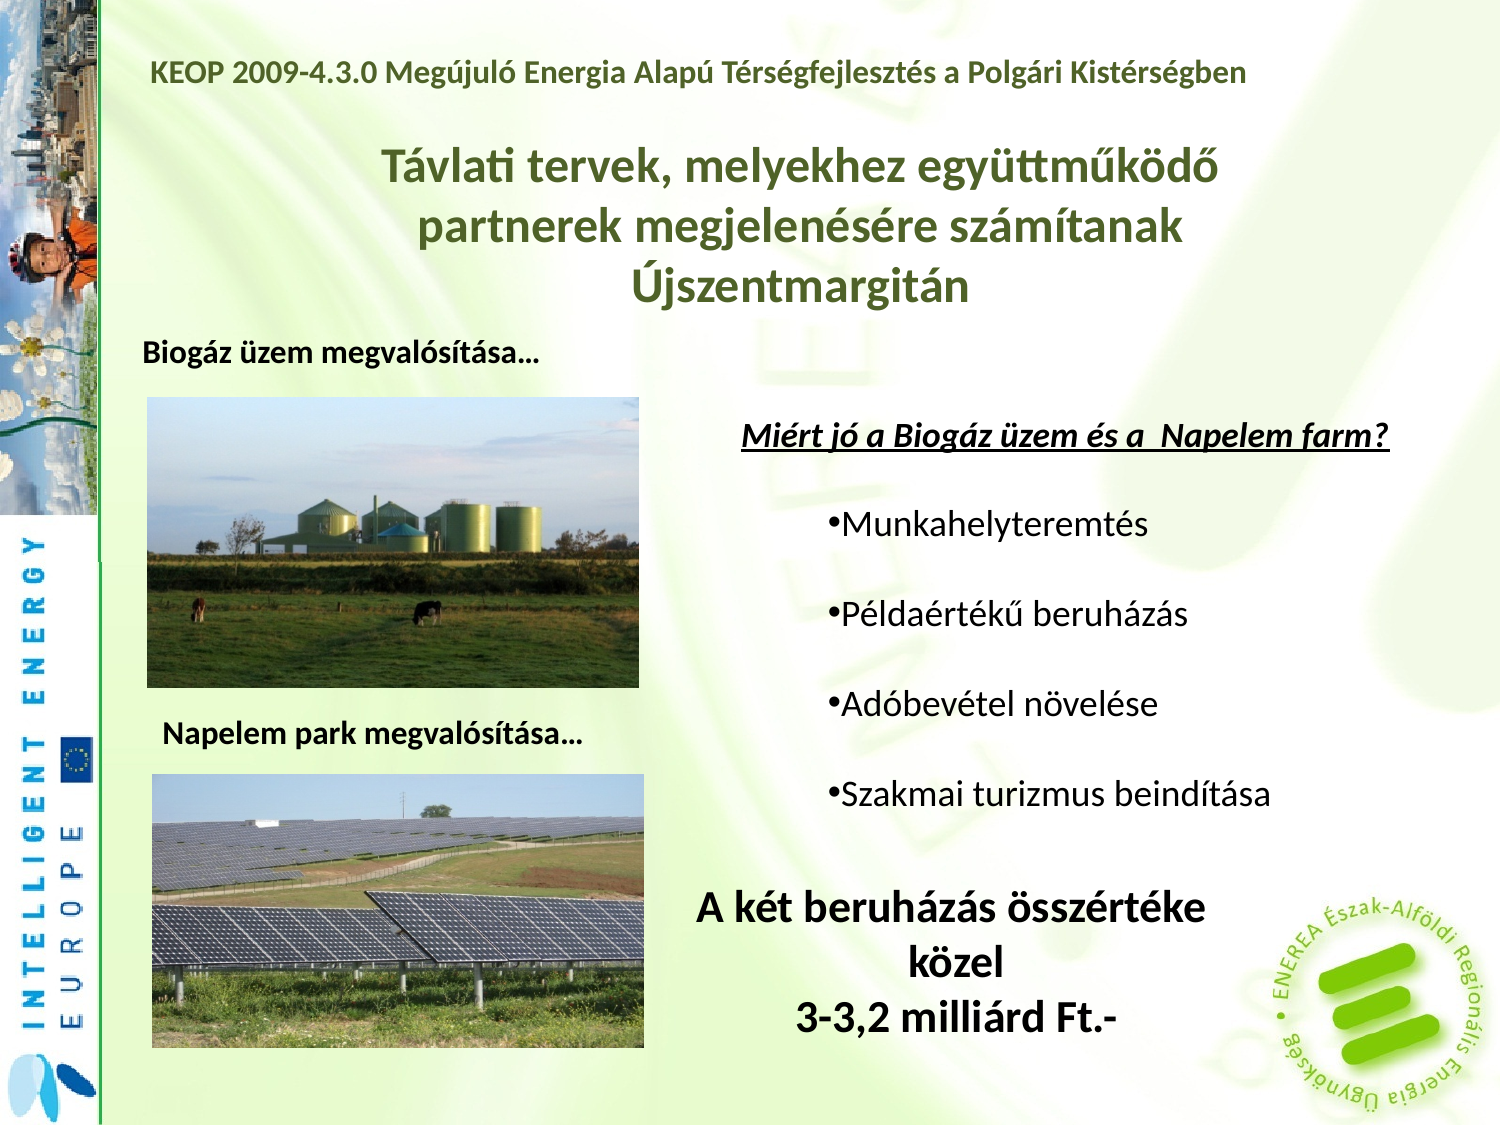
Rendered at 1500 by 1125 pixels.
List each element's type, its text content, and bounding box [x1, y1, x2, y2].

picture [0, 0, 1500, 1125]
text_box Távlati tervek, melyekhez együttműködő partnerek megjelenésére számítanak Újszentmargitán [312, 125, 1289, 321]
text_box Miért jó a Biogáz üzem és a Napelem farm? Munkahelyteremtés Példaértékű beruházás Adóbevétel növelése Szakmai turizmus beindítása [726, 361, 1411, 857]
text_box KEOP 2009-4.3.0 Megújuló Energia Alapú Térségfejlesztés a Polgári Kistérségben [135, 42, 1376, 98]
text_box A két beruházás összértéke közel 3-3,2 milliárd Ft.- [648, 869, 1282, 1050]
text_box Napelem park megvalósítása… [147, 704, 617, 759]
text_box Biogáz üzem megvalósítása… [127, 322, 597, 378]
